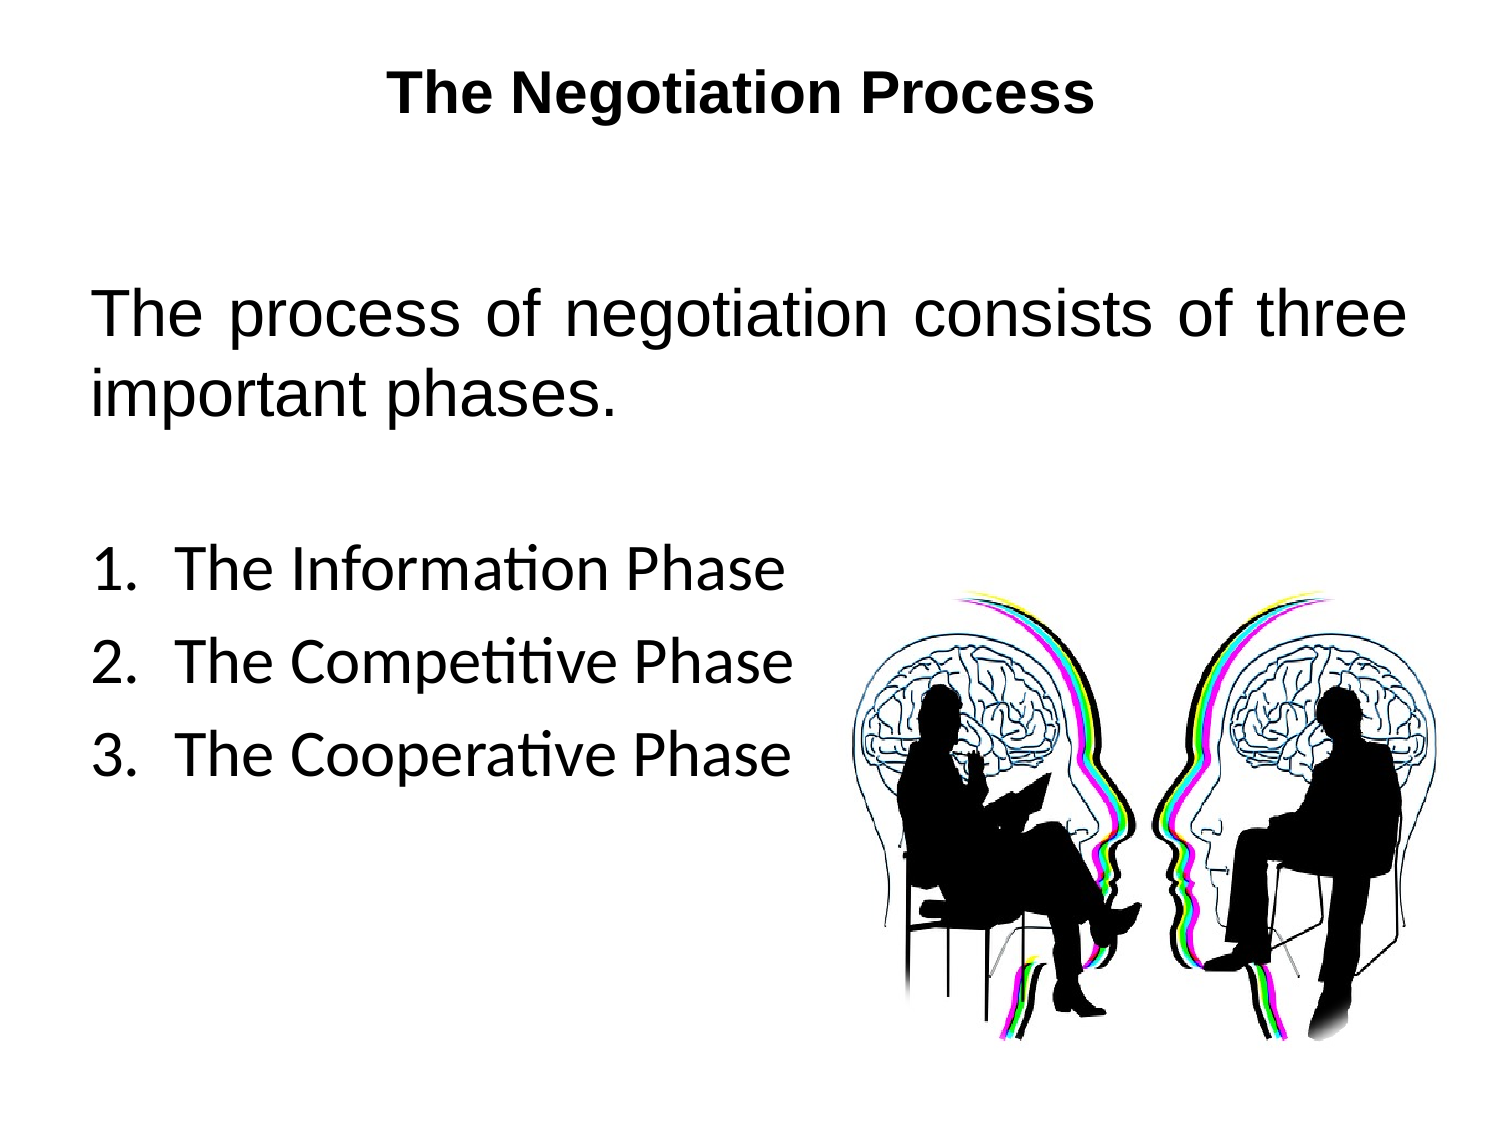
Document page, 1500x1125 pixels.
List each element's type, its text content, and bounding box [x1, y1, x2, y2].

list The process of negotiation consists of three important phases. The Information Phase The Competitive Phase The Cooperative Phase [75, 262, 1425, 1005]
picture [799, 512, 1500, 1094]
title The Negotiation Process [75, 45, 1425, 233]
